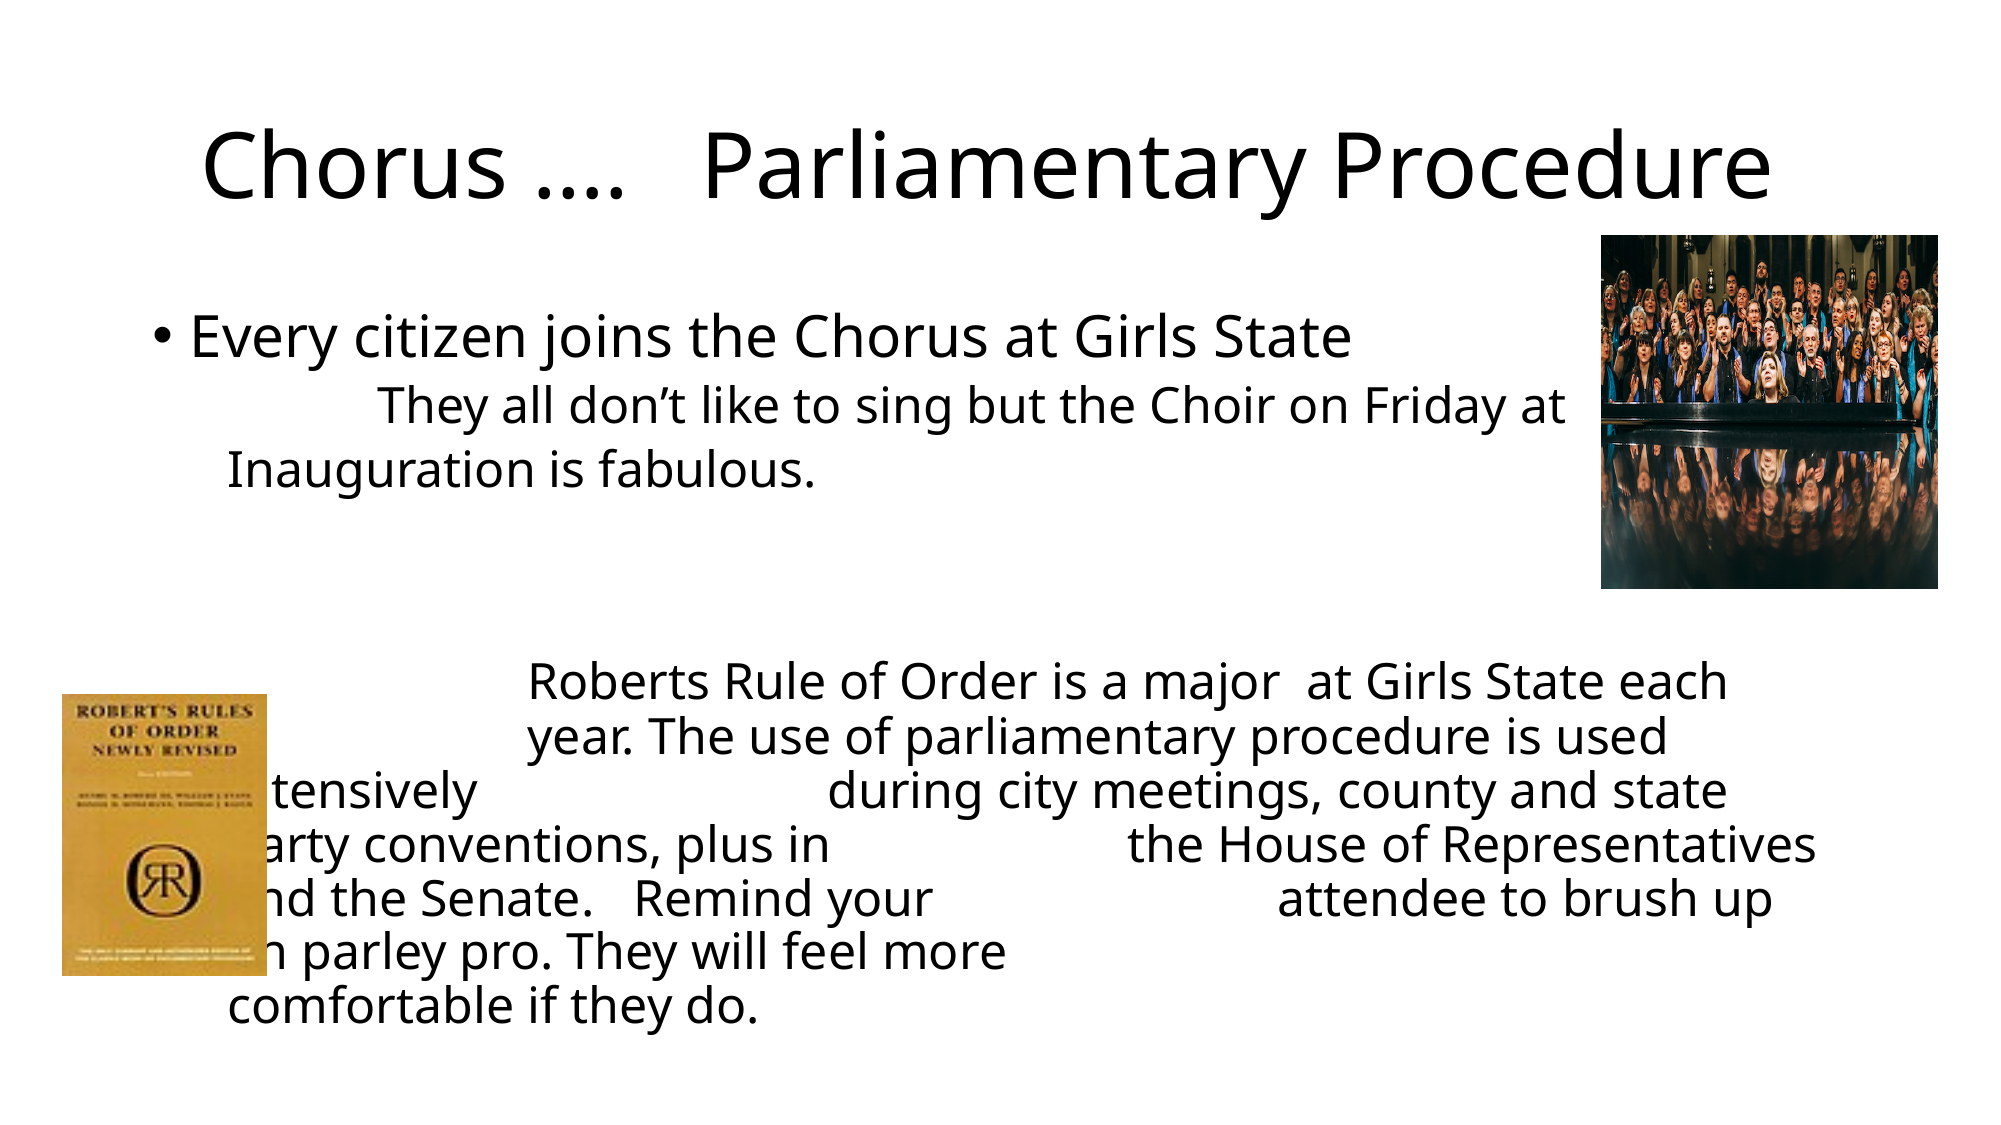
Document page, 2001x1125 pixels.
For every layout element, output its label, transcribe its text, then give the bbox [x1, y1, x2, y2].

list Every citizen joins the Chorus at Girls State They all don’t like to sing but the Choir on Friday at Inauguration is fabulous. Roberts Rule of Order is a major at Girls State each year. The use of parliamentary procedure is used intensively during city meetings, county and state party conventions, plus in the House of Representatives and the Senate. Remind your attendee to brush up on parley pro. They will feel more comfortable if they do. [137, 299, 1863, 1014]
picture [1600, 235, 1939, 590]
title Chorus …. Parliamentary Procedure [137, 59, 1863, 278]
picture [61, 693, 267, 977]
